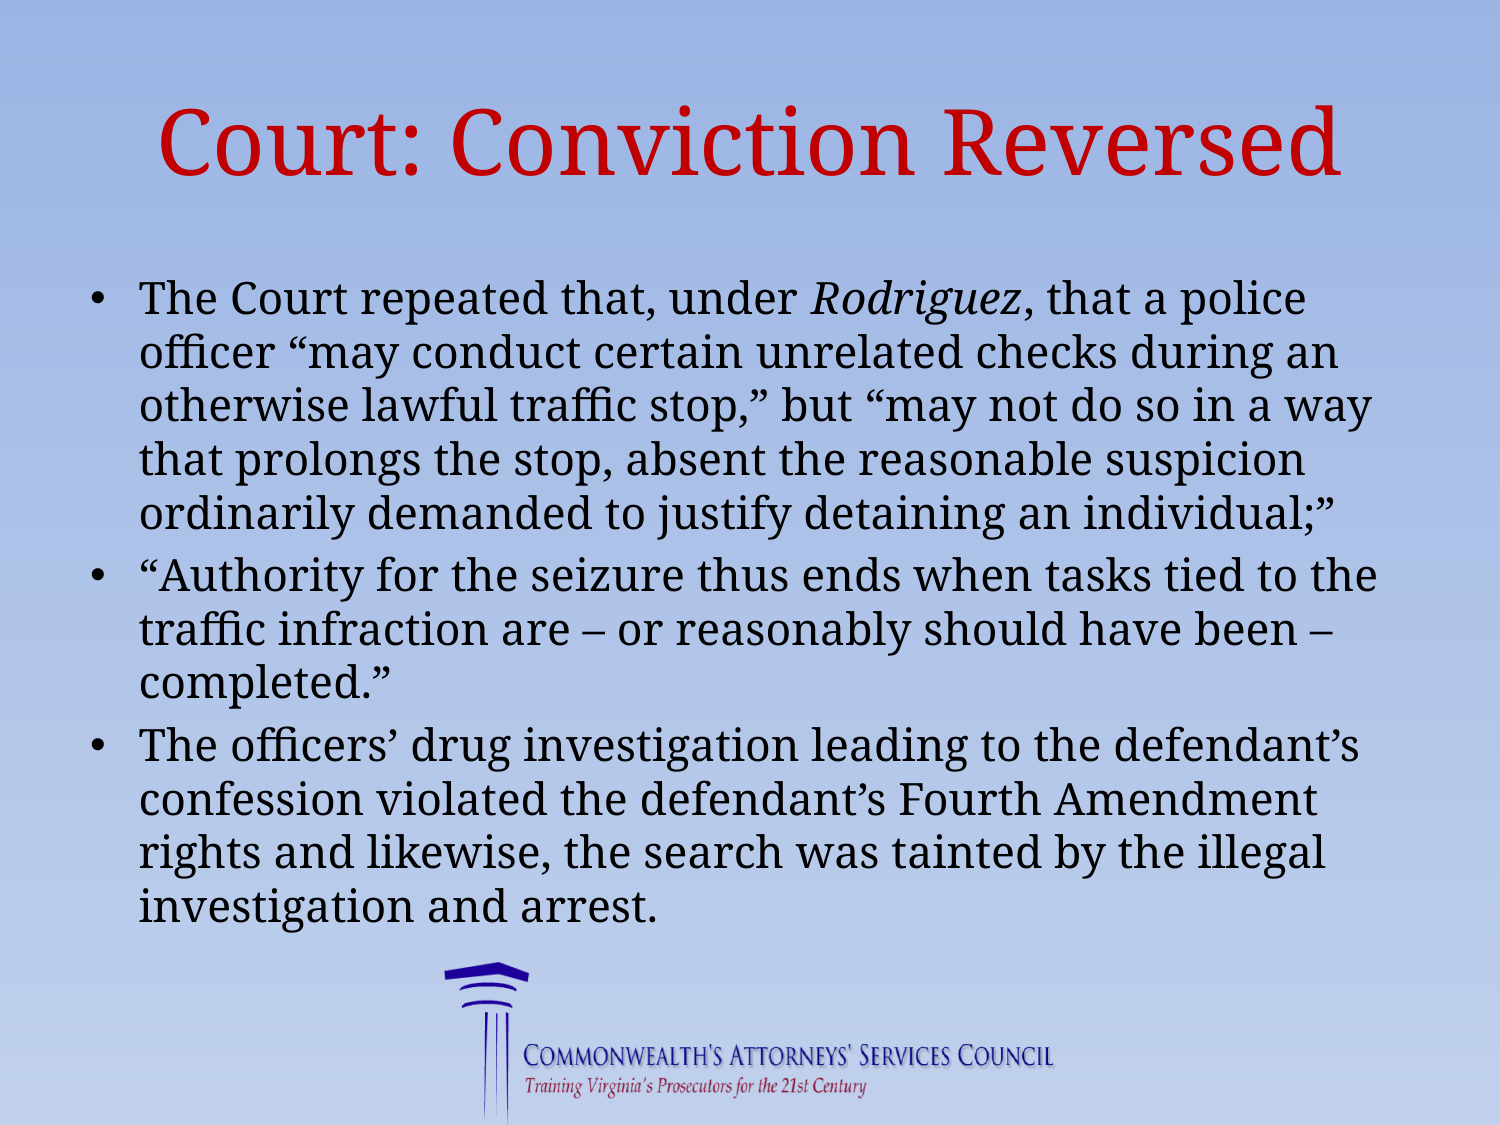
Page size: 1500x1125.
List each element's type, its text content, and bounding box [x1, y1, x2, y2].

title Court: Conviction Reversed [75, 45, 1425, 233]
list The Court repeated that, under Rodriguez, that a police officer “may conduct certain unrelated checks during an otherwise lawful traffic stop,” but “may not do so in a way that prolongs the stop, absent the reasonable suspicion ordinarily demanded to justify detaining an individual;” “Authority for the seizure thus ends when tasks tied to the traffic infraction are – or reasonably should have been – completed.” The officers’ drug investigation leading to the defendant’s confession violated the defendant’s Fourth Amendment rights and likewise, the search was tainted by the illegal investigation and arrest. [75, 262, 1425, 992]
picture [444, 992, 1056, 1125]
